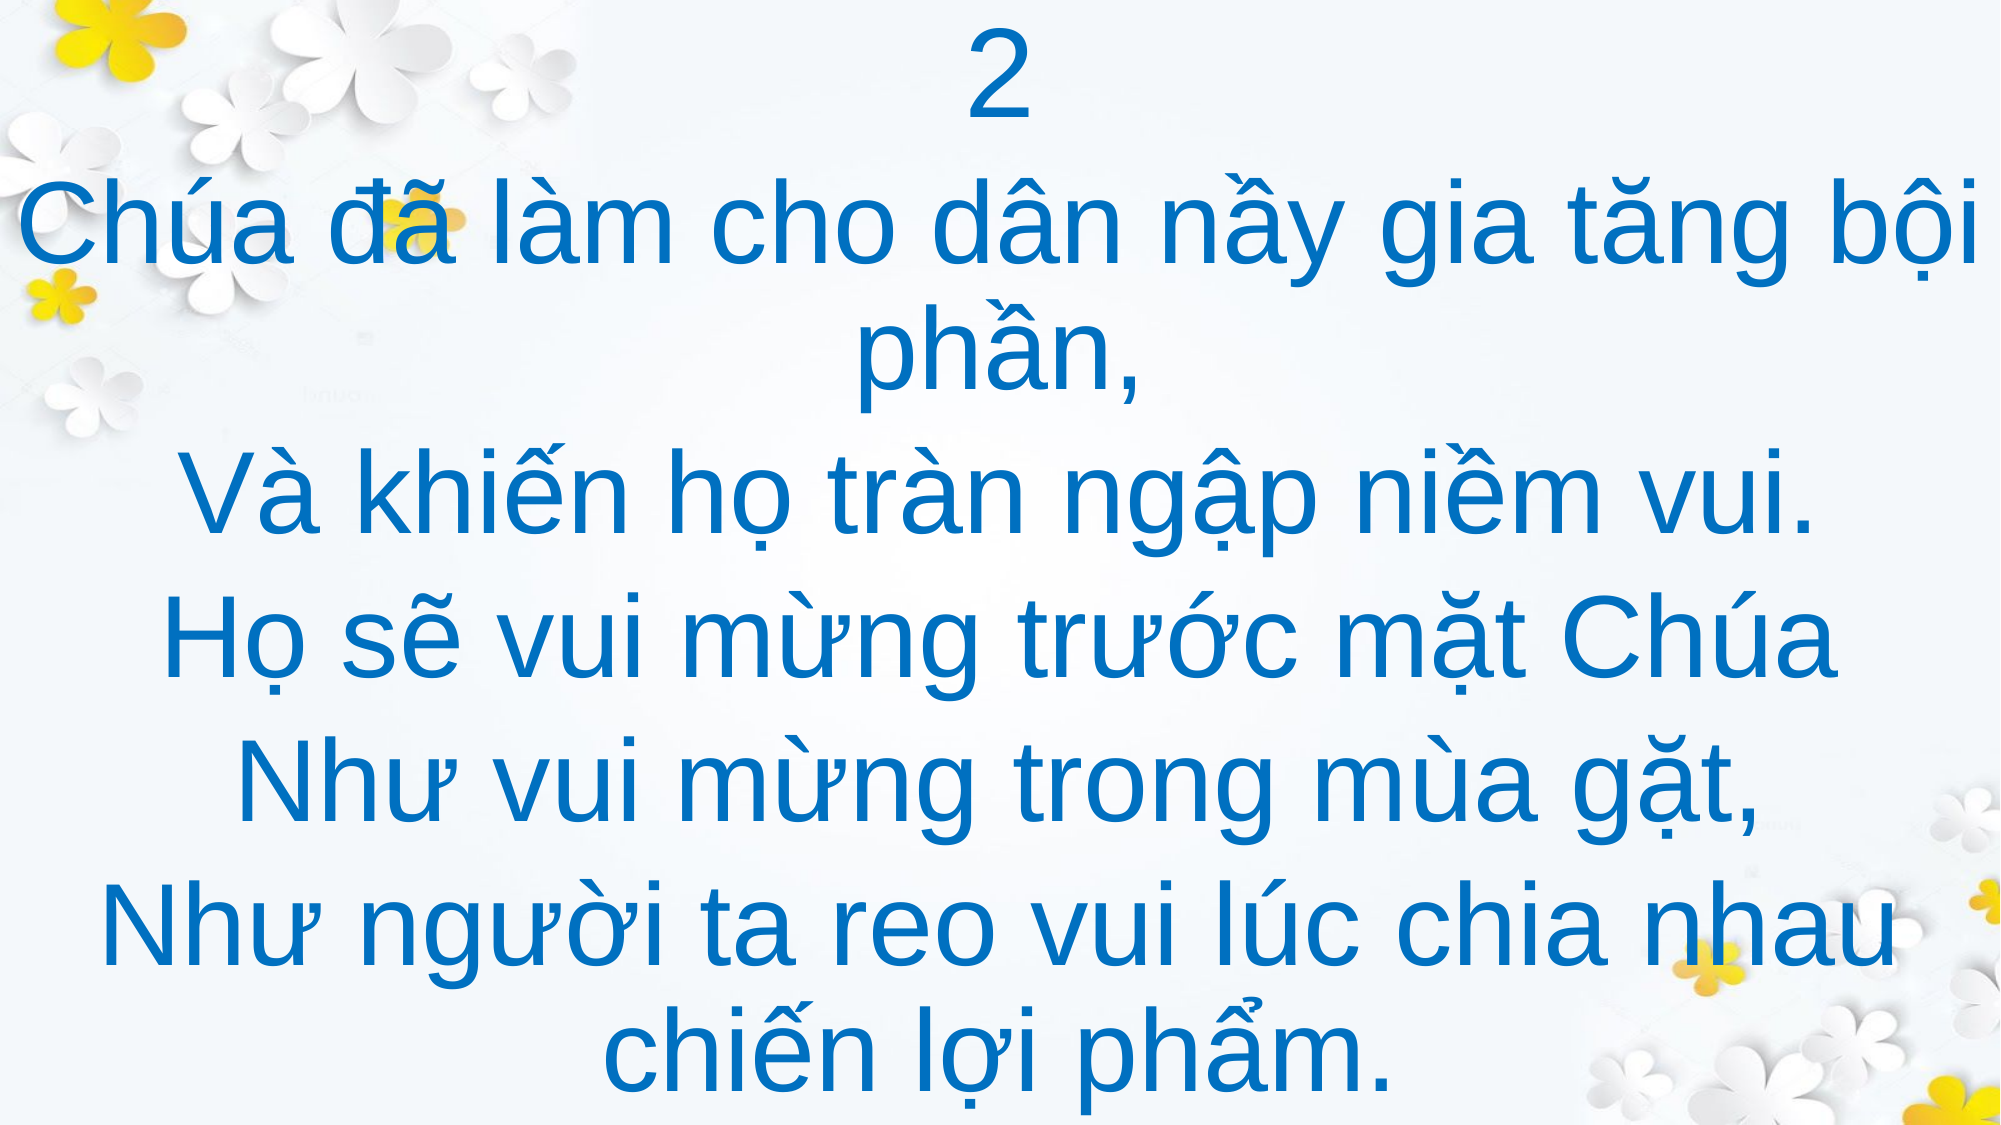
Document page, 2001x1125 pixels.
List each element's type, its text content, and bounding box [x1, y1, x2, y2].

list 2 Chúa đã làm cho dân nầy gia tăng bội phần, Và khiến họ tràn ngập niềm vui. Họ sẽ vui mừng trước mặt Chúa Như vui mừng trong mùa gặt, Như người ta reo vui lúc chia nhau chiến lợi phẩm. [0, 0, 2000, 1125]
